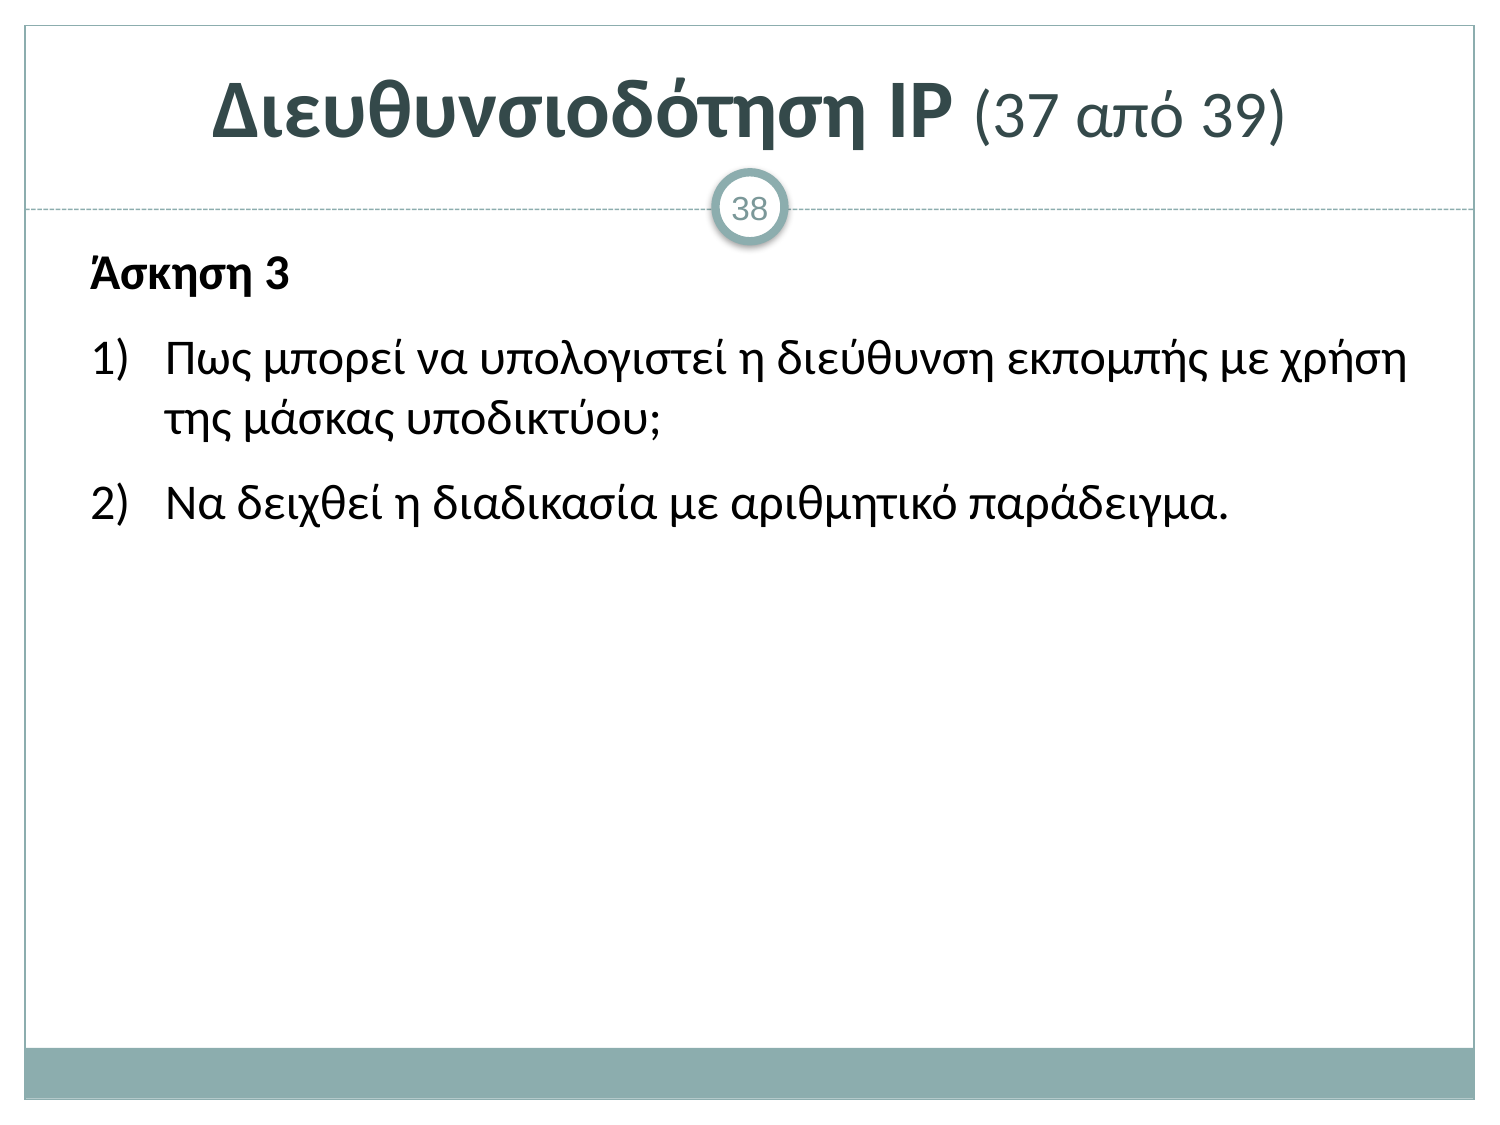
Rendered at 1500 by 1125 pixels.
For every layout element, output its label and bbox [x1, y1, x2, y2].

list [75, 231, 1425, 1035]
title [75, 29, 1425, 179]
